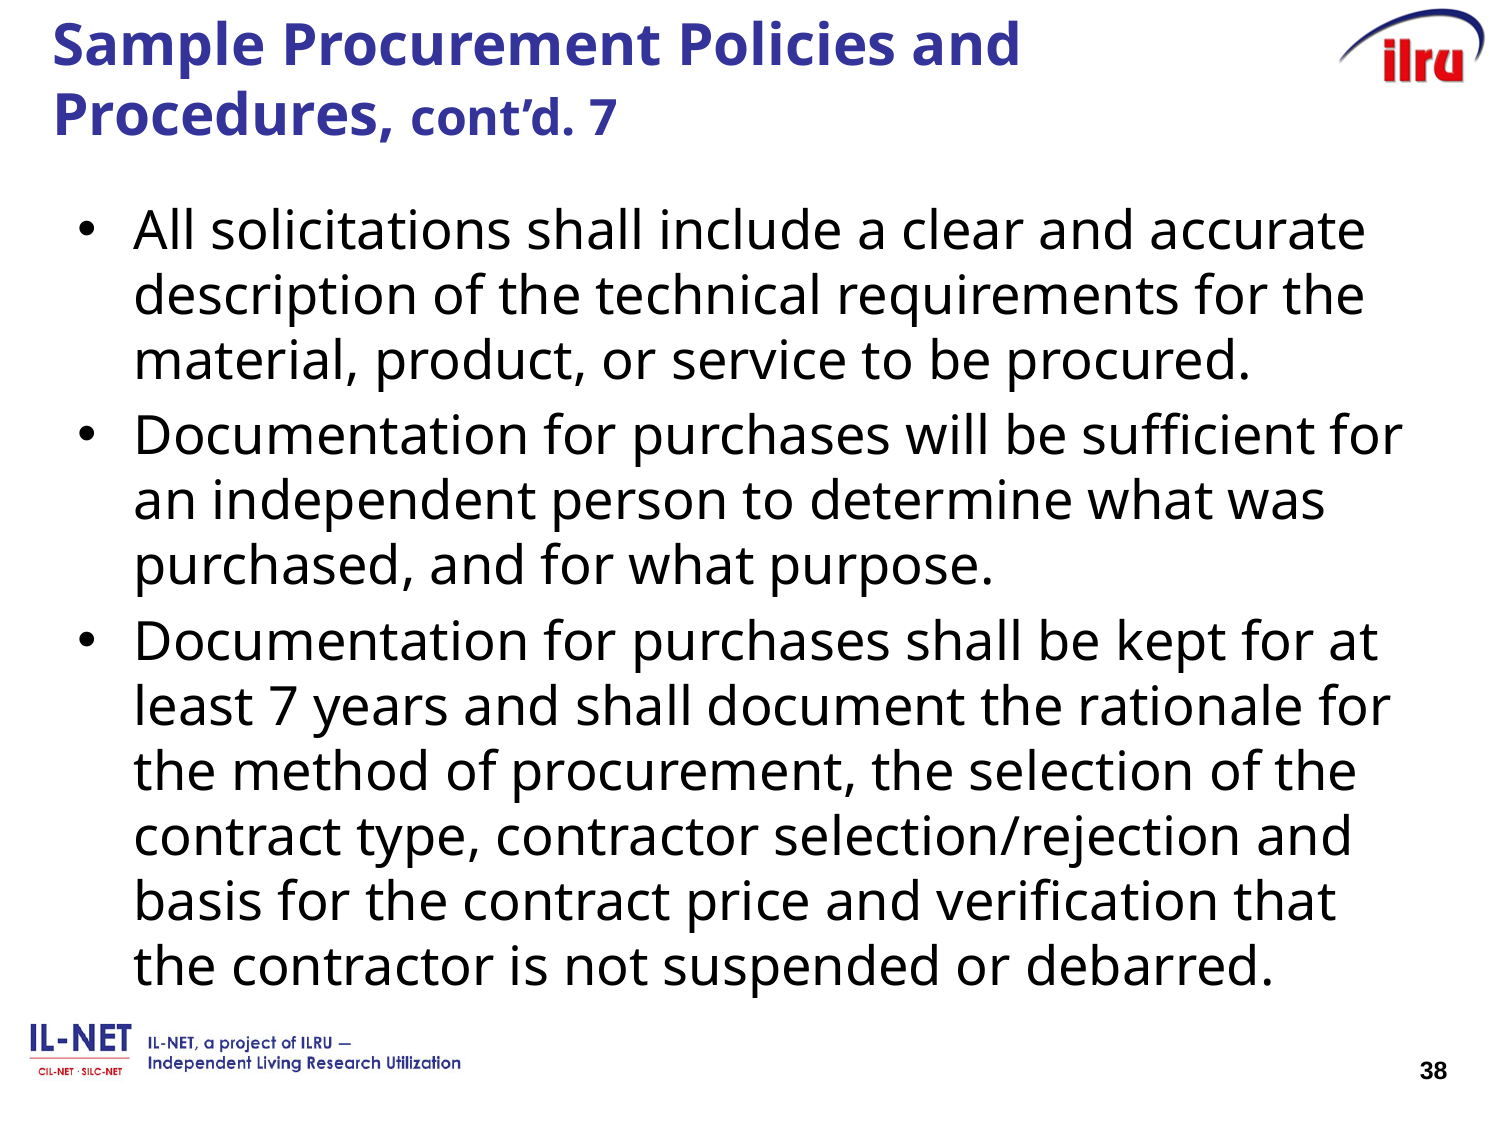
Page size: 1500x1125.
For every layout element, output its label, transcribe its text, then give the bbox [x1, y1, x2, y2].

picture [1337, 6, 1500, 84]
picture [12, 1005, 478, 1092]
title Sample Procurement Policies and Procedures, cont’d. 7 [37, 12, 1363, 143]
list All solicitations shall include a clear and accurate description of the technical requirements for the material, product, or service to be procured. Documentation for purchases will be sufficient for an independent person to determine what was purchased, and for what purpose. Documentation for purchases shall be kept for at least 7 years and shall document the rationale for the method of procurement, the selection of the contract type, contractor selection/rejection and basis for the contract price and verification that the contractor is not suspended or debarred. [62, 187, 1438, 1013]
